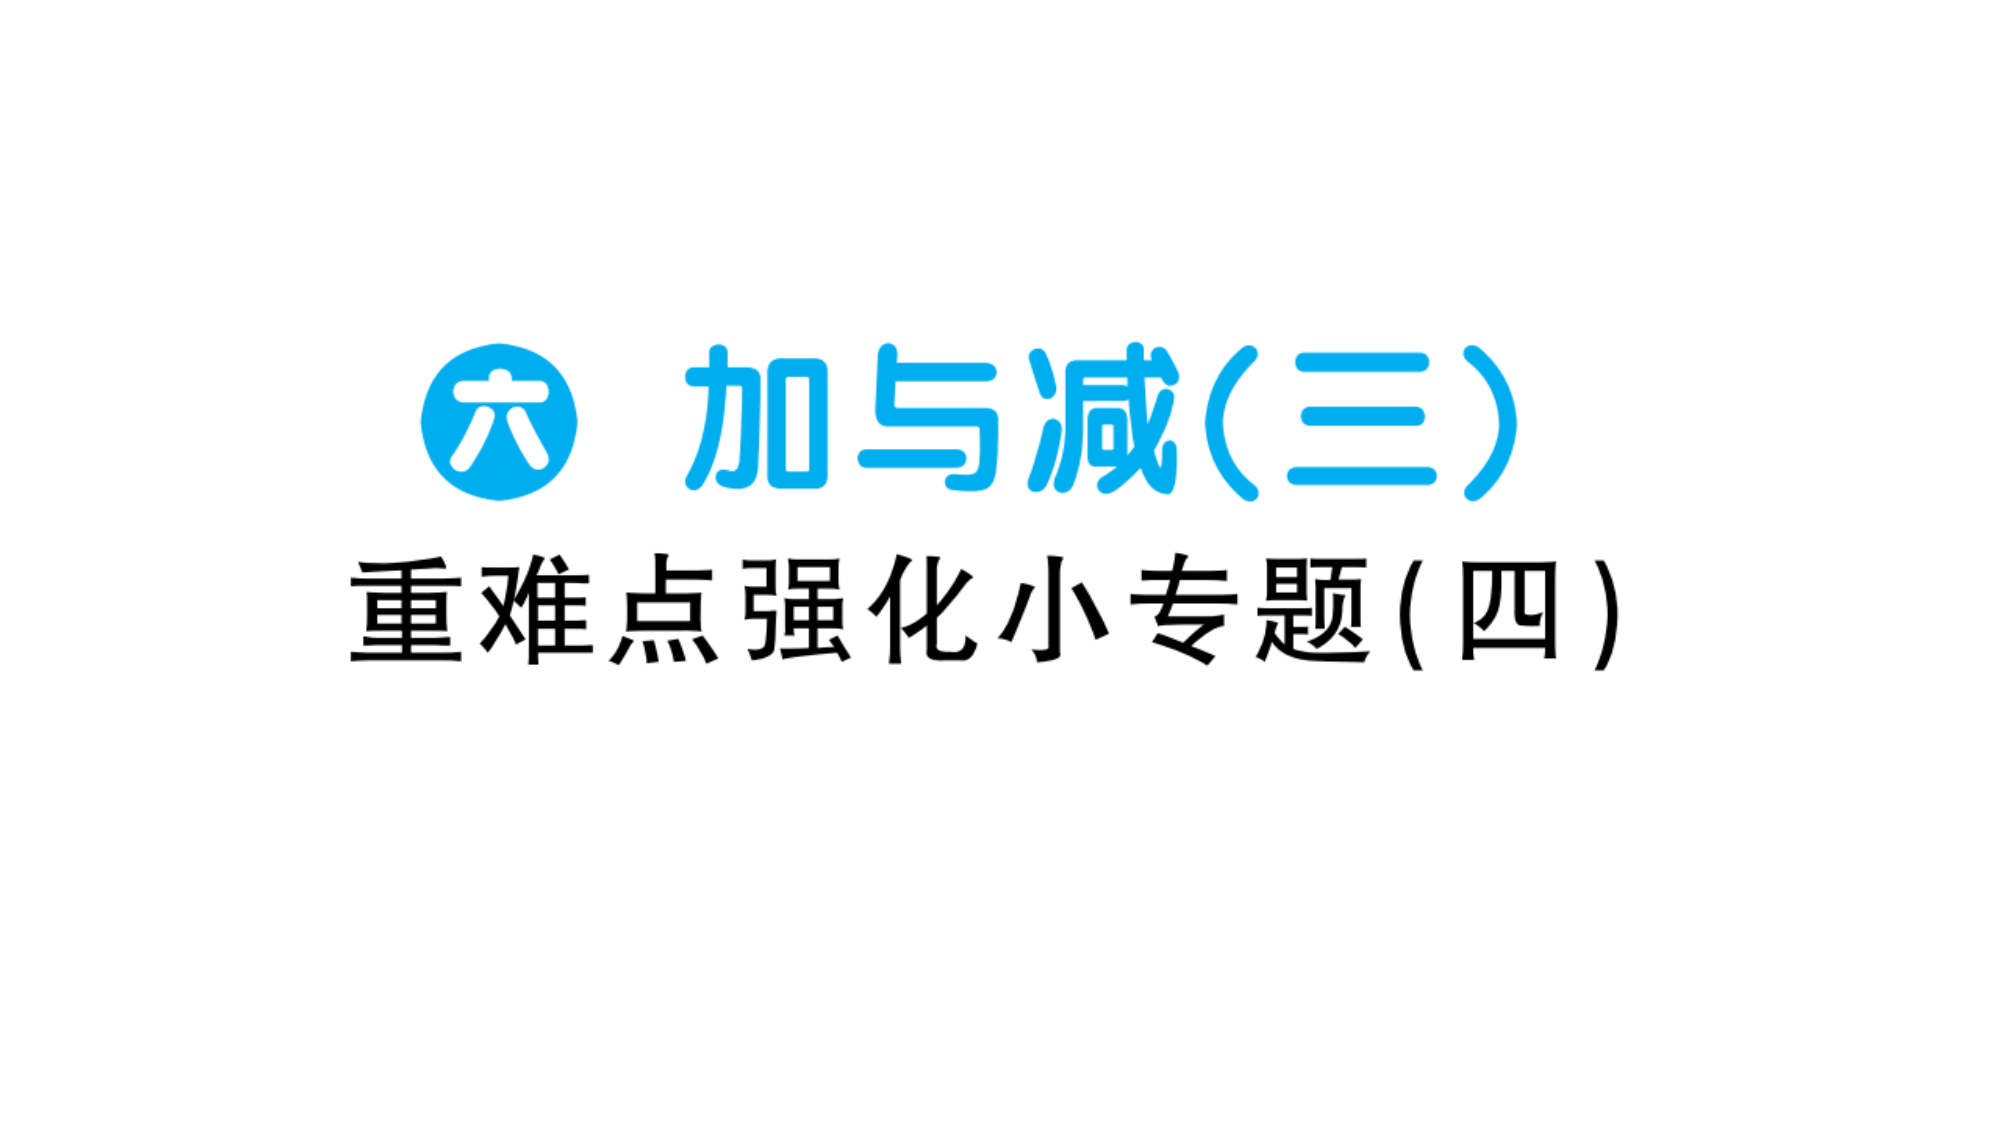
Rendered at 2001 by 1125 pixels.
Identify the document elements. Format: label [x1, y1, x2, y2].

picture [326, 526, 1658, 690]
picture [394, 327, 1535, 514]
